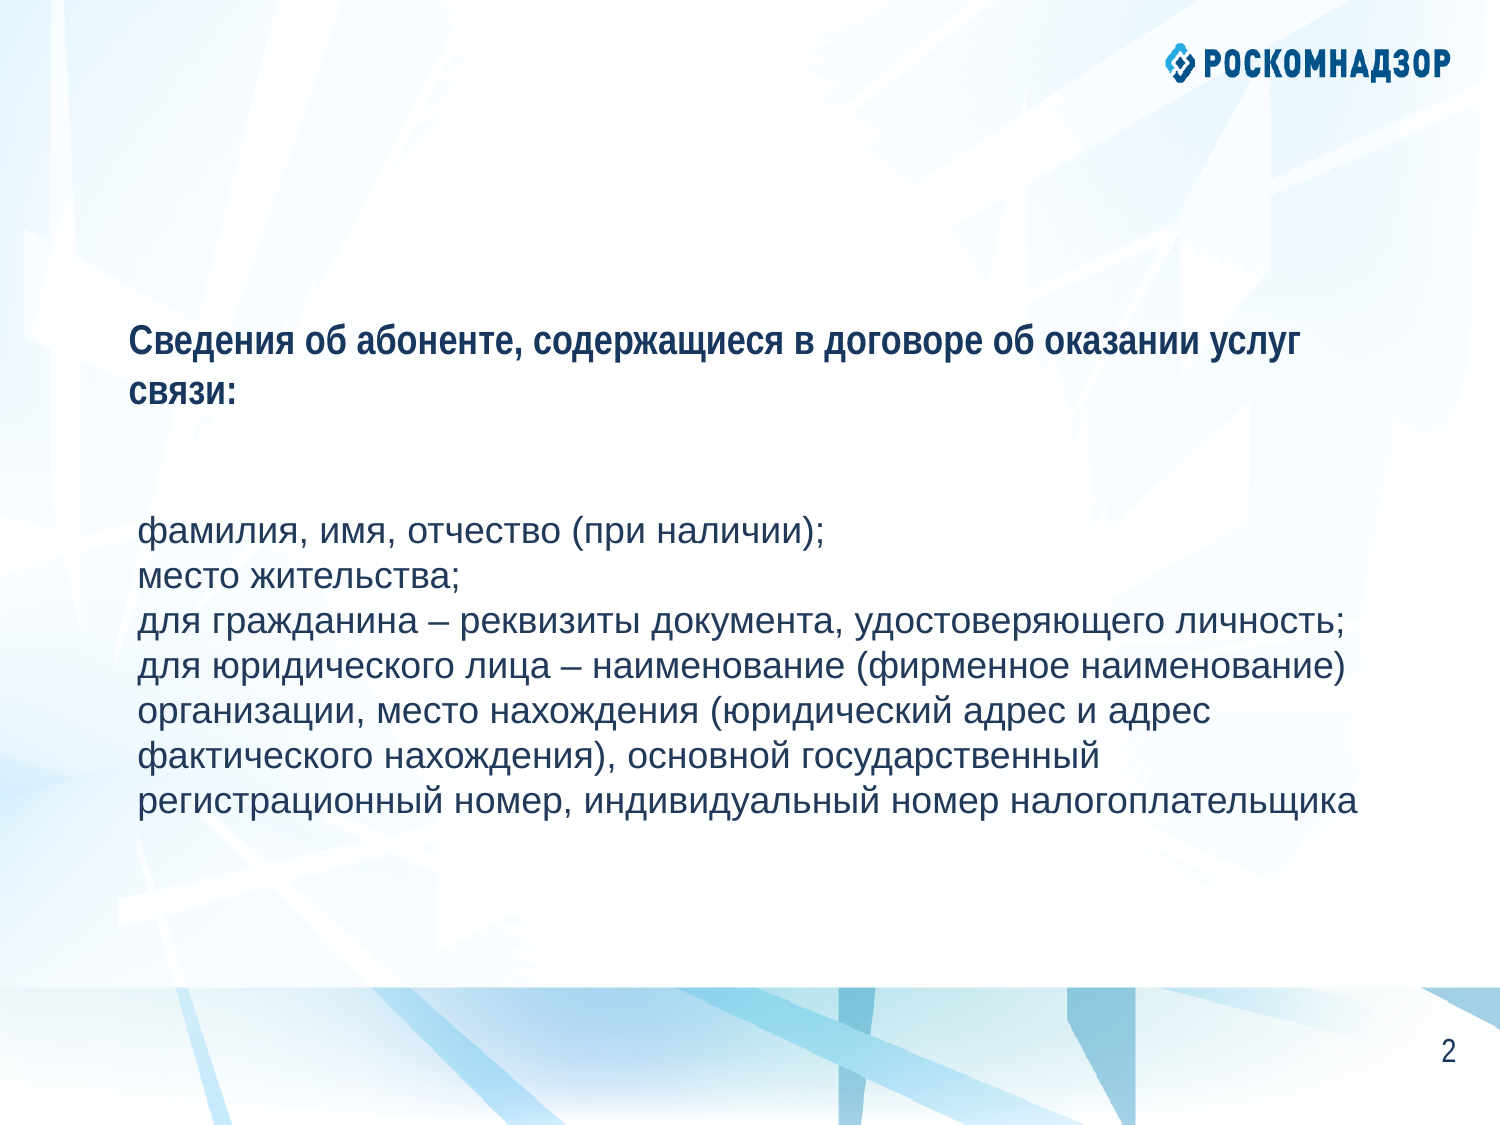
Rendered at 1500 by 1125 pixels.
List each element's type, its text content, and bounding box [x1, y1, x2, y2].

text_box Сведения об абоненте, содержащиеся в договоре об оказании услуг связи: [114, 305, 1324, 421]
text_box 1 [1354, 1019, 1472, 1080]
text_box фамилия, имя, отчество (при наличии); место жительства; для гражданина – реквизиты документа, удостоверяющего личность; для юридического лица – наименование (фирменное наименование) организации, место нахождения (юридический адрес и адрес фактического нахождения), основной государственный регистрационный номер, индивидуальный номер налогоплательщика [122, 498, 1411, 829]
picture [0, 0, 1500, 1125]
